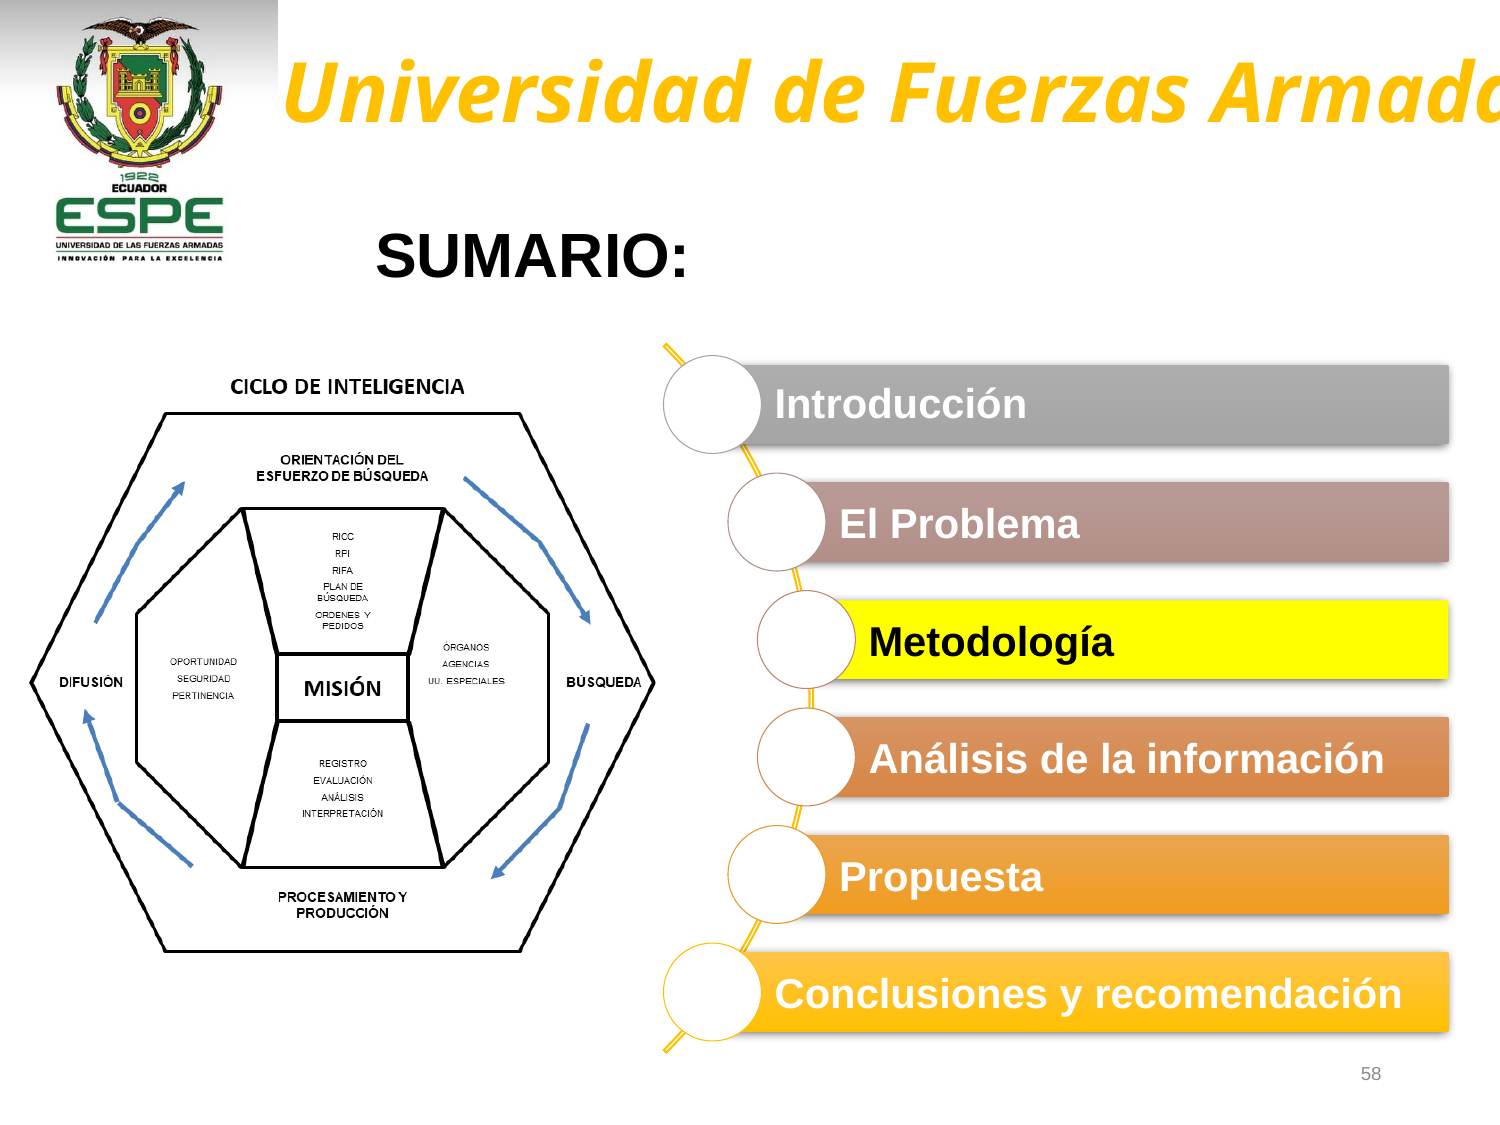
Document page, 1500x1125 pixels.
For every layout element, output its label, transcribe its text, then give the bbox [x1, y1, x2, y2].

slide_number 58 [1059, 1071, 1397, 1103]
text_box SUMARIO: [360, 208, 721, 298]
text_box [652, 326, 1459, 1071]
picture [29, 364, 656, 953]
picture [0, 0, 278, 278]
